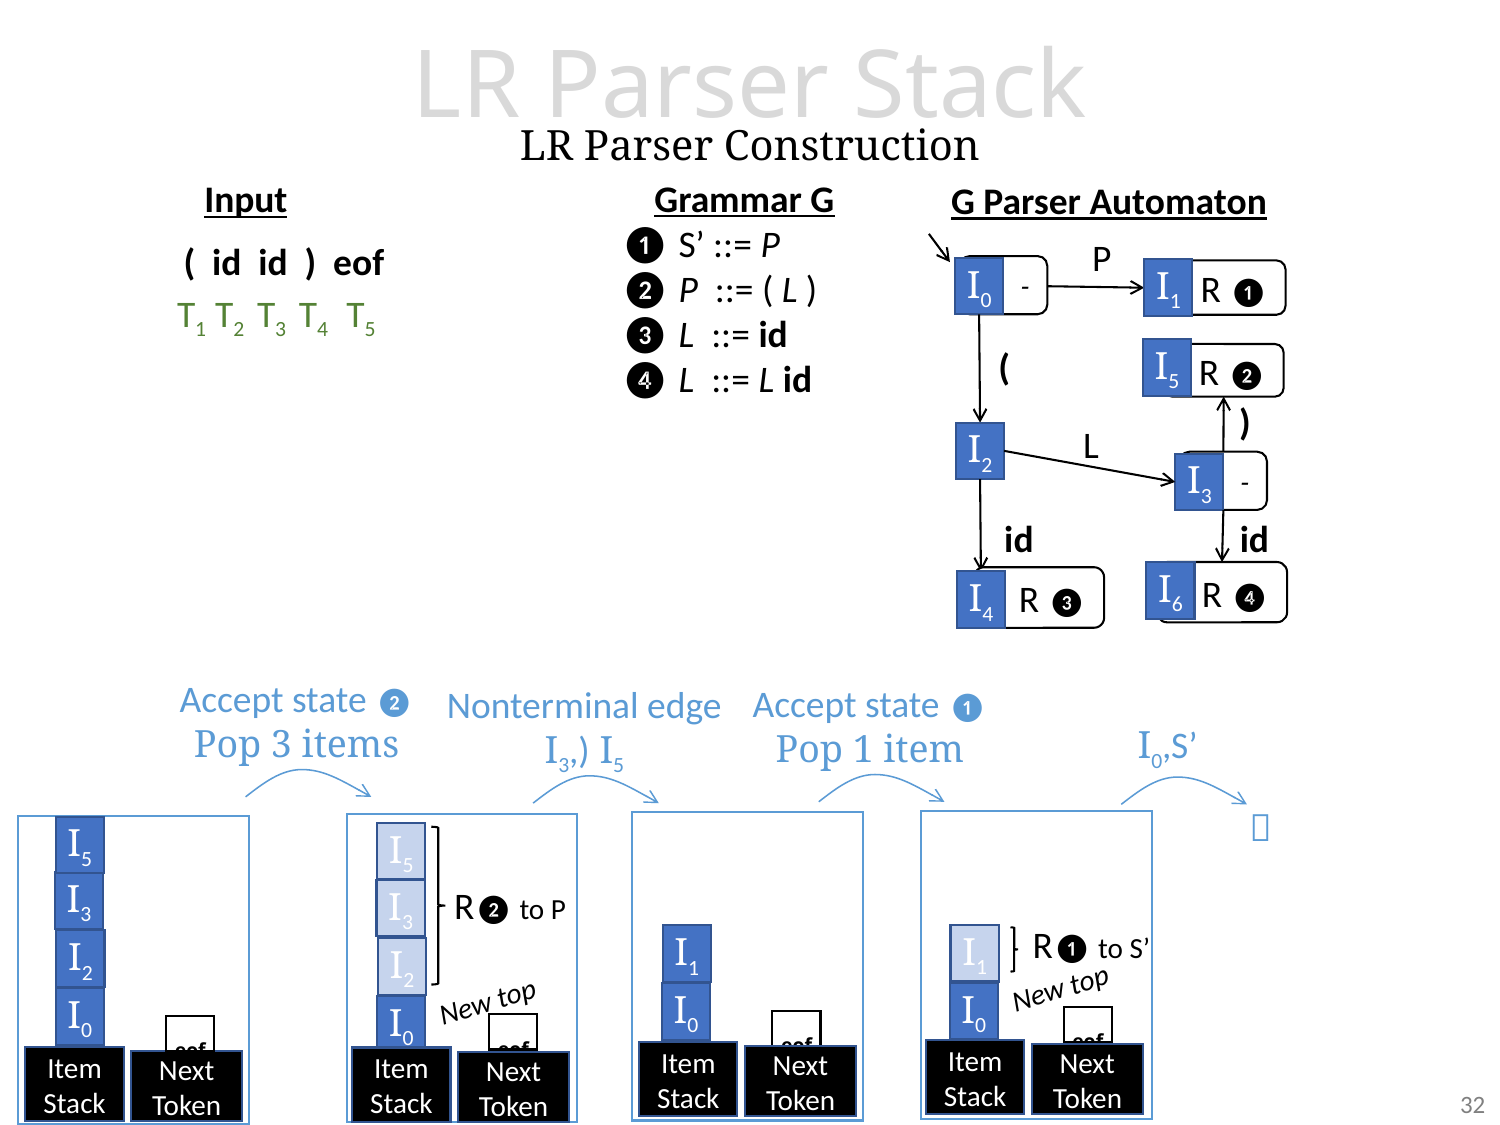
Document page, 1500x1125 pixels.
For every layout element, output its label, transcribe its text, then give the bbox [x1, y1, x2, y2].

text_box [736, 672, 1004, 802]
text_box Input [189, 168, 303, 228]
text_box T3 [242, 282, 284, 349]
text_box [425, 673, 743, 804]
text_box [928, 169, 1288, 628]
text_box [1041, 714, 1304, 805]
text_box  [1234, 805, 1298, 857]
text_box T5 [331, 282, 391, 349]
slide_number 32 [1162, 1081, 1500, 1124]
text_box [632, 812, 863, 1121]
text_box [162, 667, 431, 797]
text_box T2 [200, 282, 242, 349]
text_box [346, 814, 582, 1123]
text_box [17, 815, 249, 1124]
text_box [921, 811, 1166, 1120]
text_box T1 [162, 282, 200, 349]
text_box ( id id ) eof [168, 230, 400, 291]
text_box T4 [284, 282, 331, 349]
text_box Grammar G ❶ S’ ::= P ❷ P ::= ( L ) ❸ L ::= id ❹ L ::= L id [605, 167, 885, 408]
text_box LR Parser Stack LR Parser Construction [0, 0, 1500, 222]
